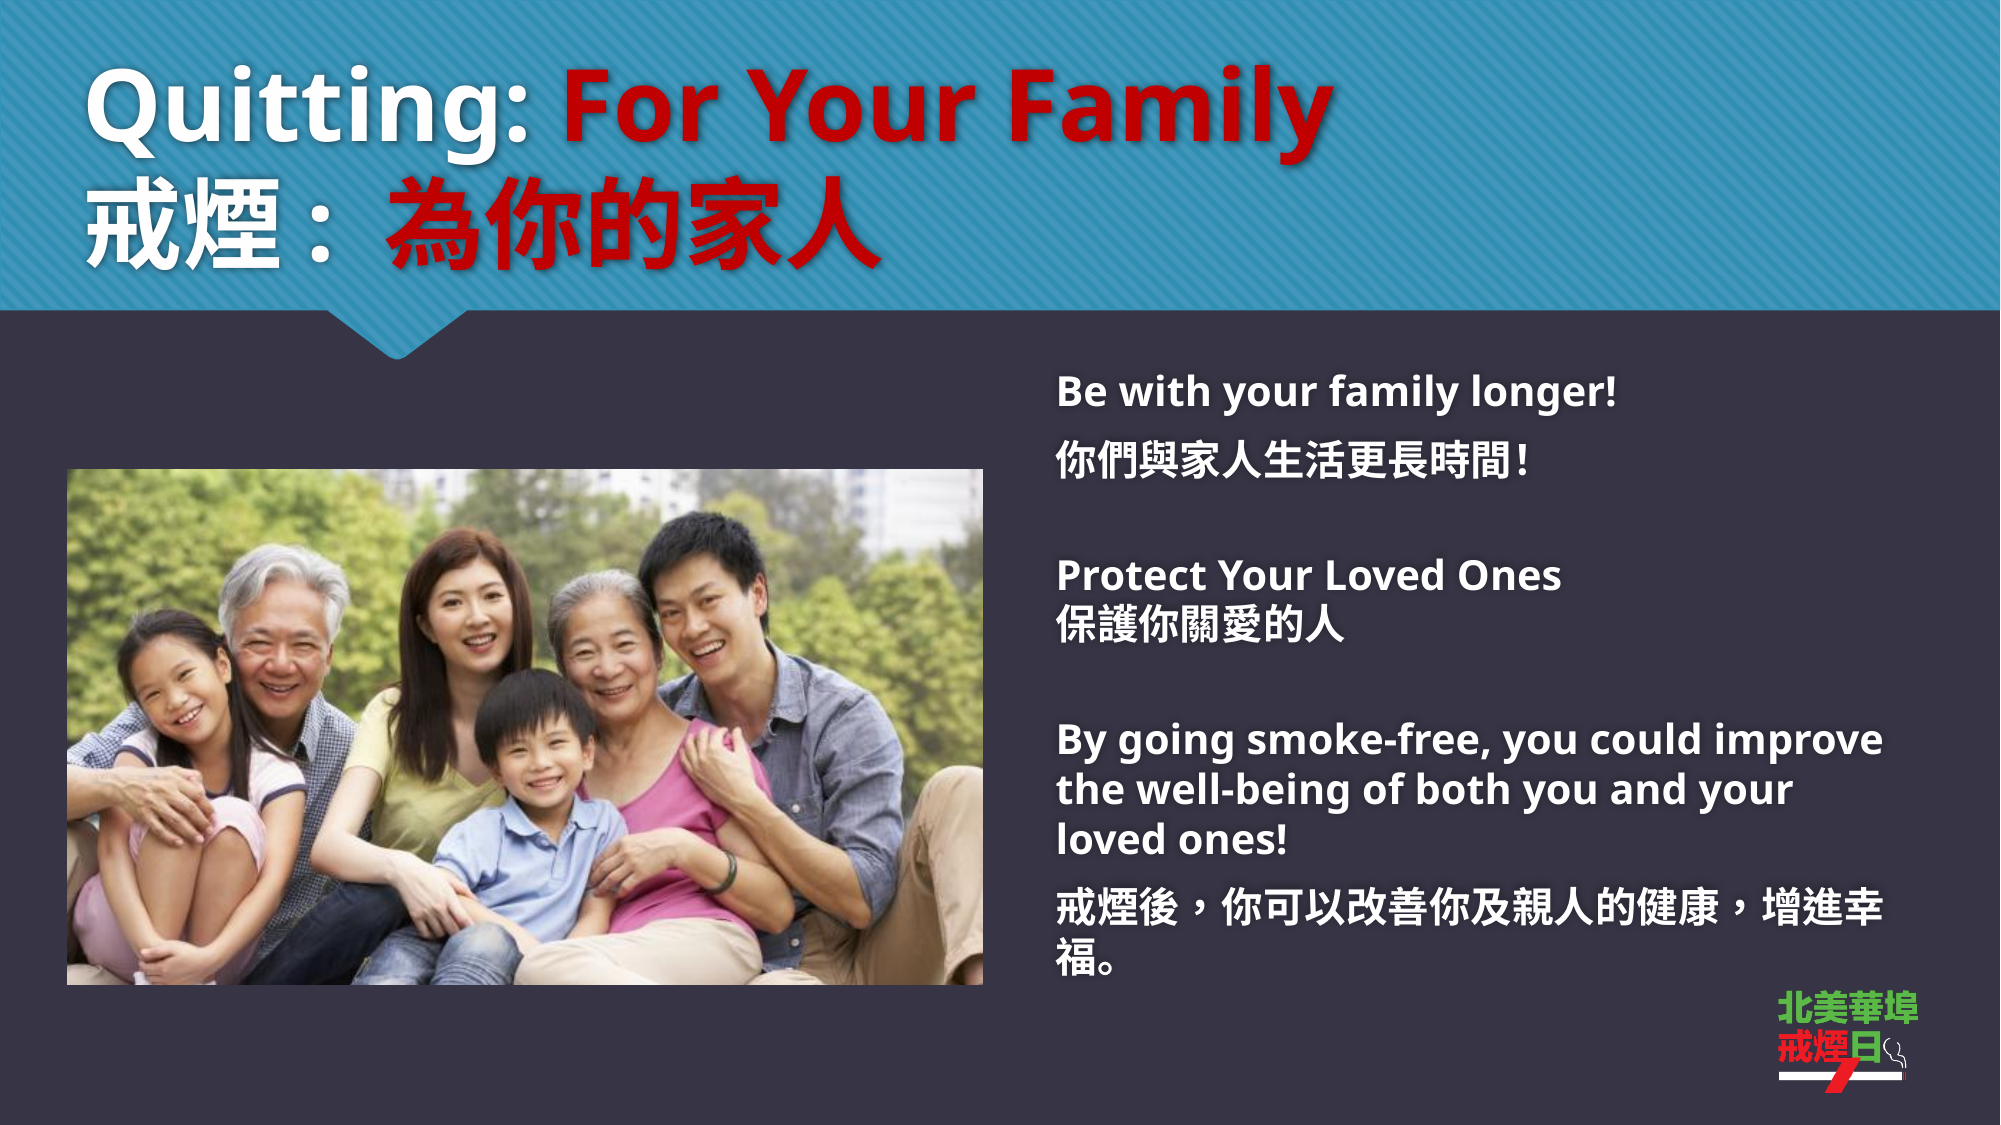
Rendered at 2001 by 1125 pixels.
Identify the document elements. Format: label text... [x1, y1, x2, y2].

picture [66, 469, 984, 986]
list Be with your family longer! 你們與家人生活更長時間！ Protect Your Loved Ones 保護你關愛的人 By going smoke-free, you could improve the well-being of both you and your loved ones! 戒煙後，你可以改善你及親人的健康，增進幸福。 [1040, 355, 1918, 991]
picture [1778, 990, 1918, 1094]
title Quitting: For Your Family 戒煙: 為你的家人 [67, 0, 1919, 289]
